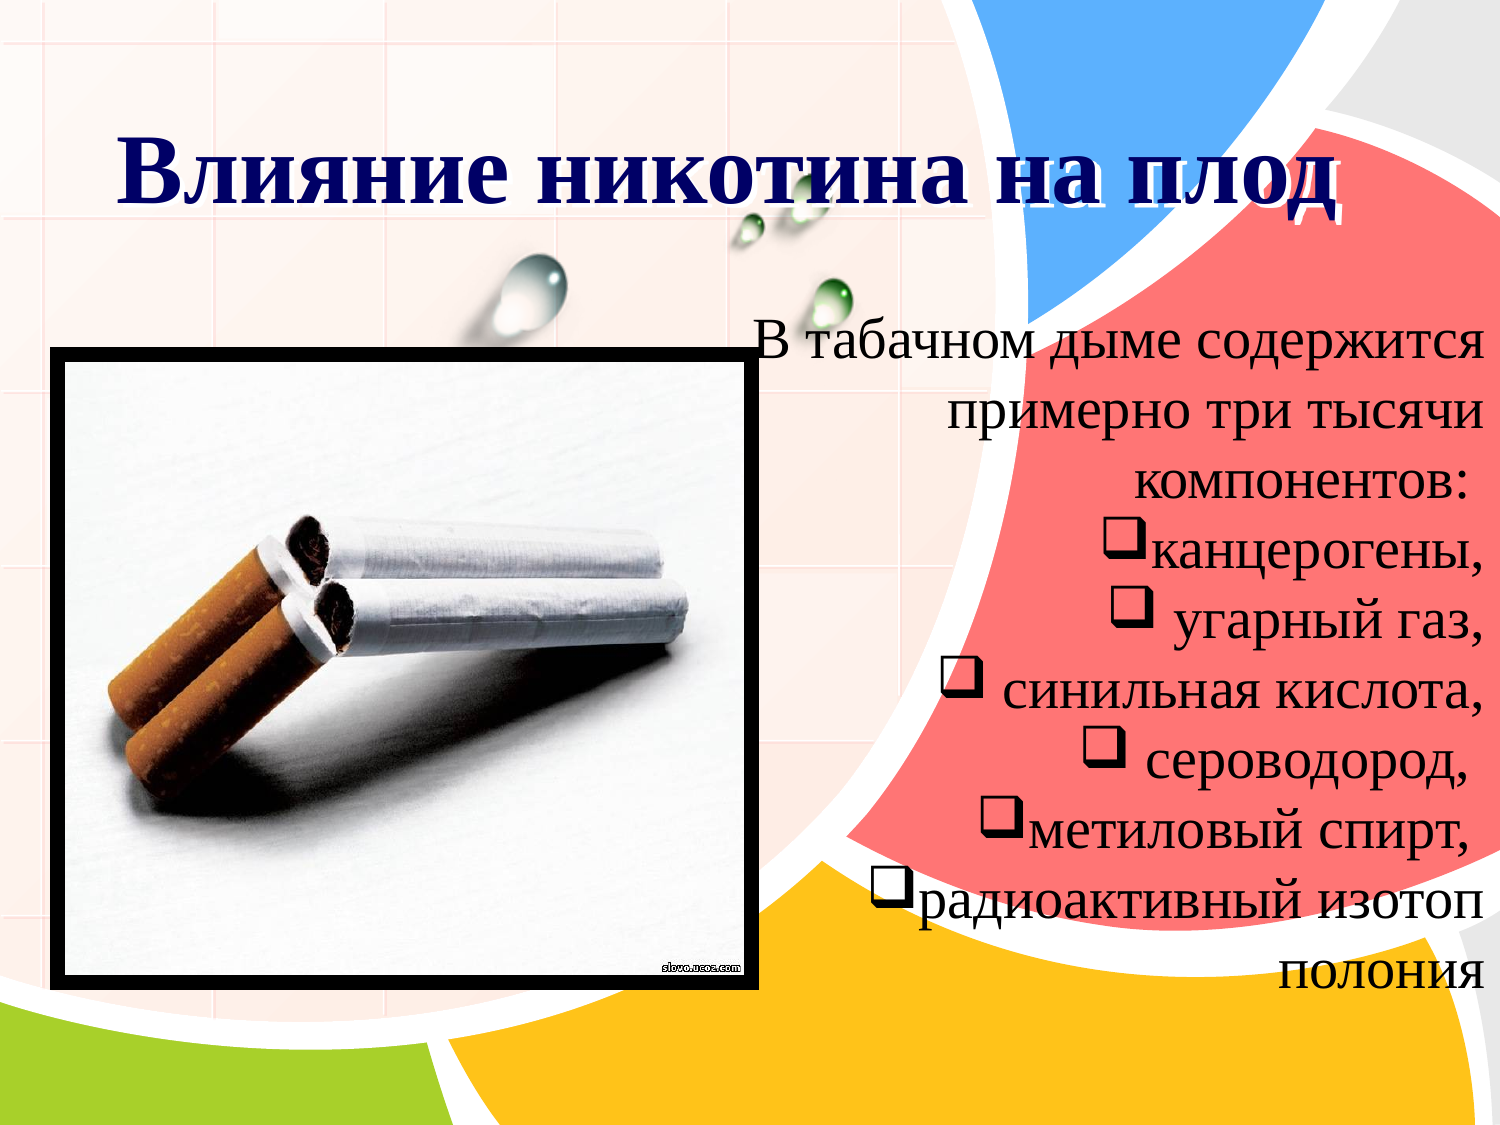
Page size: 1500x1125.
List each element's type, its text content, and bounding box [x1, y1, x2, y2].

picture [64, 361, 745, 976]
text_box В табачном дыме содержится примерно три тысячи компонентов: канцерогены, угарный газ, синильная кислота, сероводород, метиловый спирт, радиоактивный изотоп полония [690, 292, 1500, 1008]
title Влияние никотина на плод [64, 42, 1416, 285]
picture [428, 289, 875, 347]
